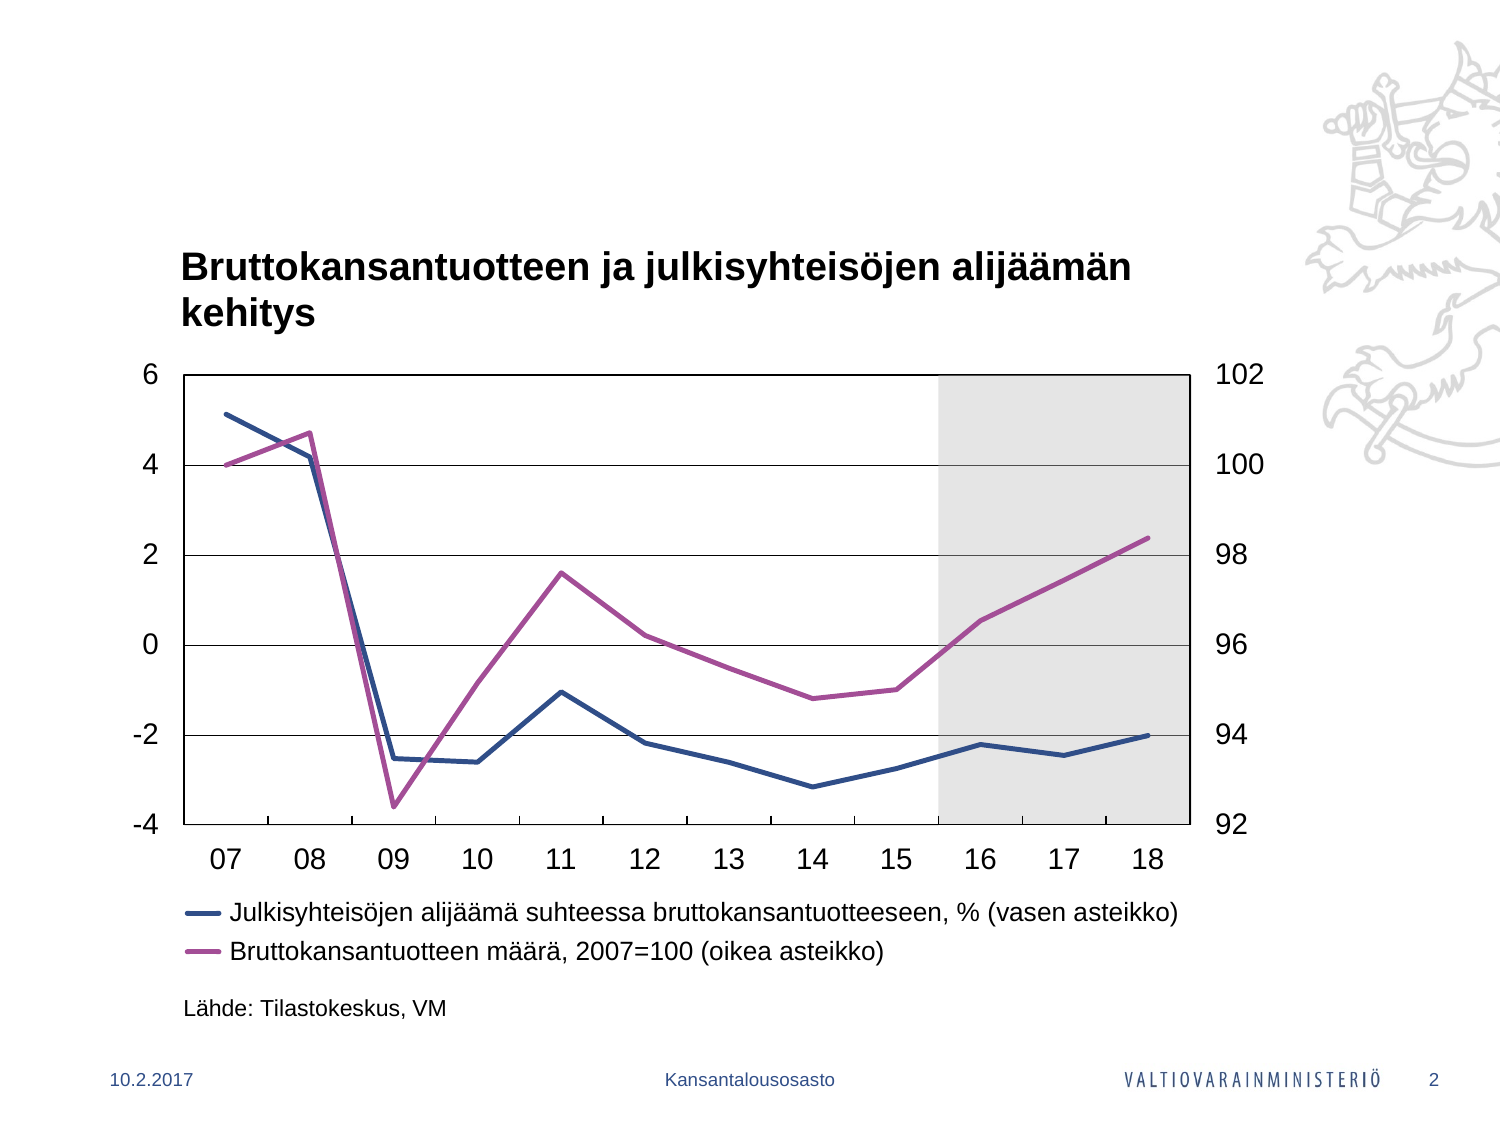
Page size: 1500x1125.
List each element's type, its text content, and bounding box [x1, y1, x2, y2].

footer Kansantalousosasto [512, 1054, 988, 1103]
picture [88, 0, 1500, 1036]
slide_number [94, 1054, 255, 1103]
picture [1078, 1063, 1376, 1092]
slide_number 2 [1376, 1054, 1455, 1103]
